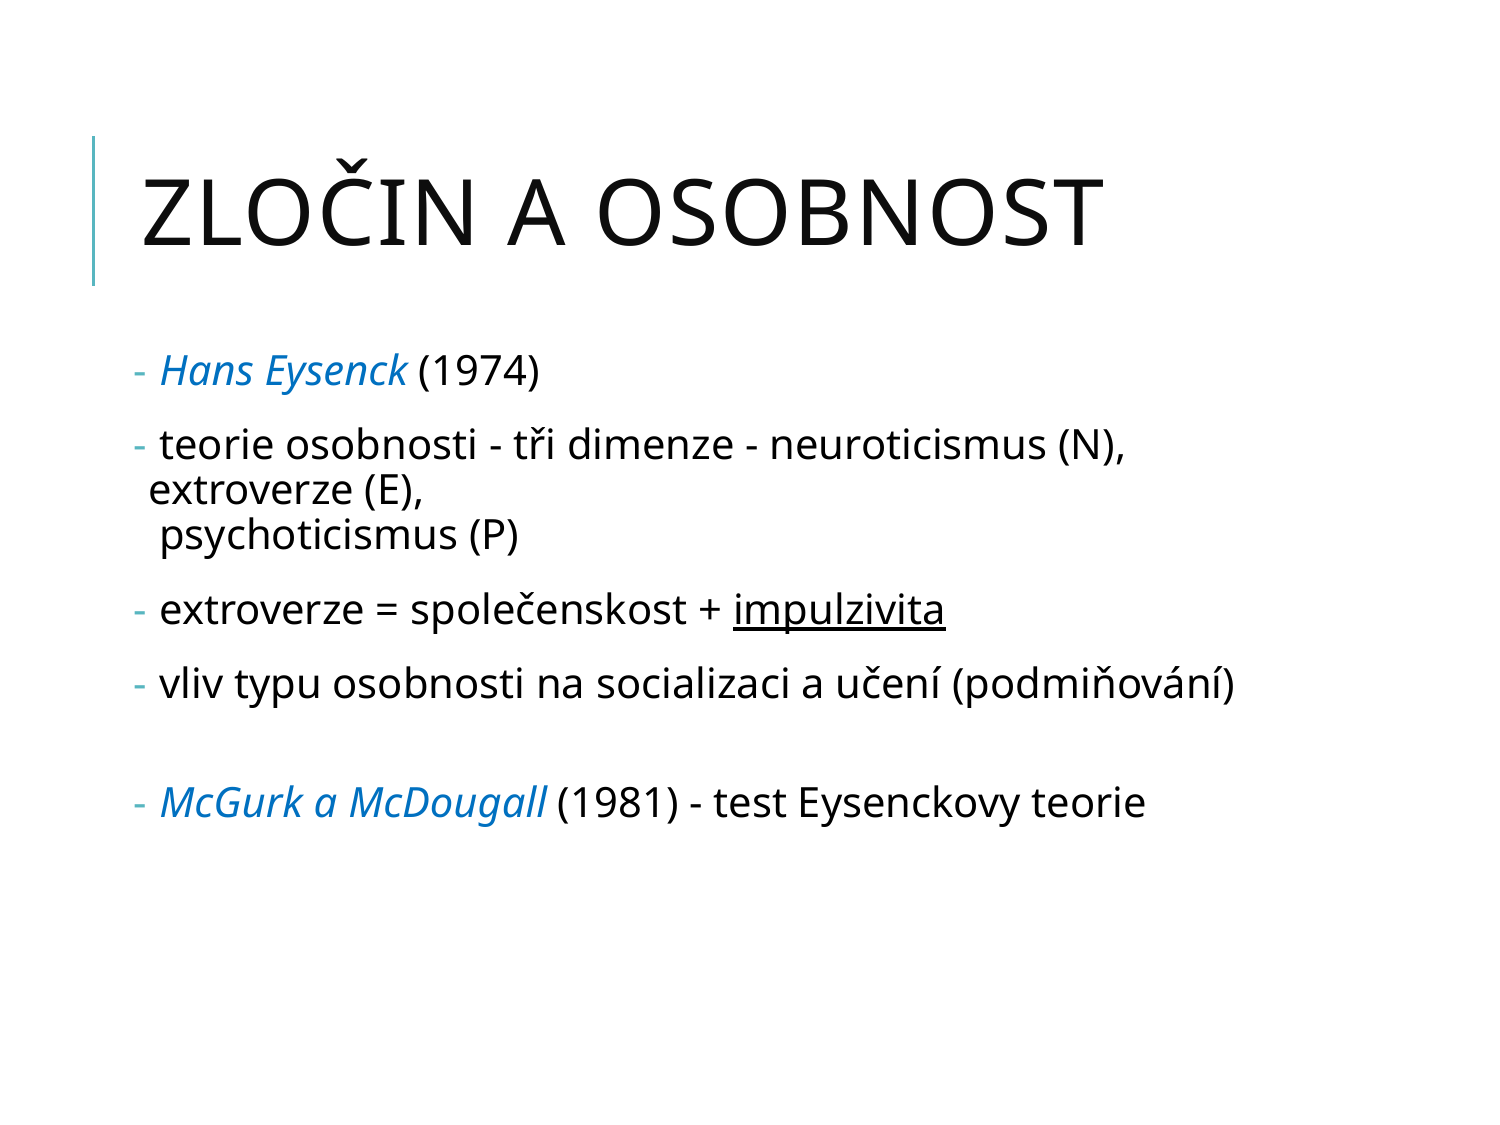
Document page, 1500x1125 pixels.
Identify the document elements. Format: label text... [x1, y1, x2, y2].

title zločin a osobnost [126, 96, 1322, 341]
list Hans Eysenck (1974) teorie osobnosti - tři dimenze - neuroticismus (N), extroverze (E), psychoticismus (P) extroverze = společenskost + impulzivita vliv typu osobnosti na socializaci a učení (podmiňování) McGurk a McDougall (1981) - test Eysenckovy teorie [126, 341, 1322, 1093]
